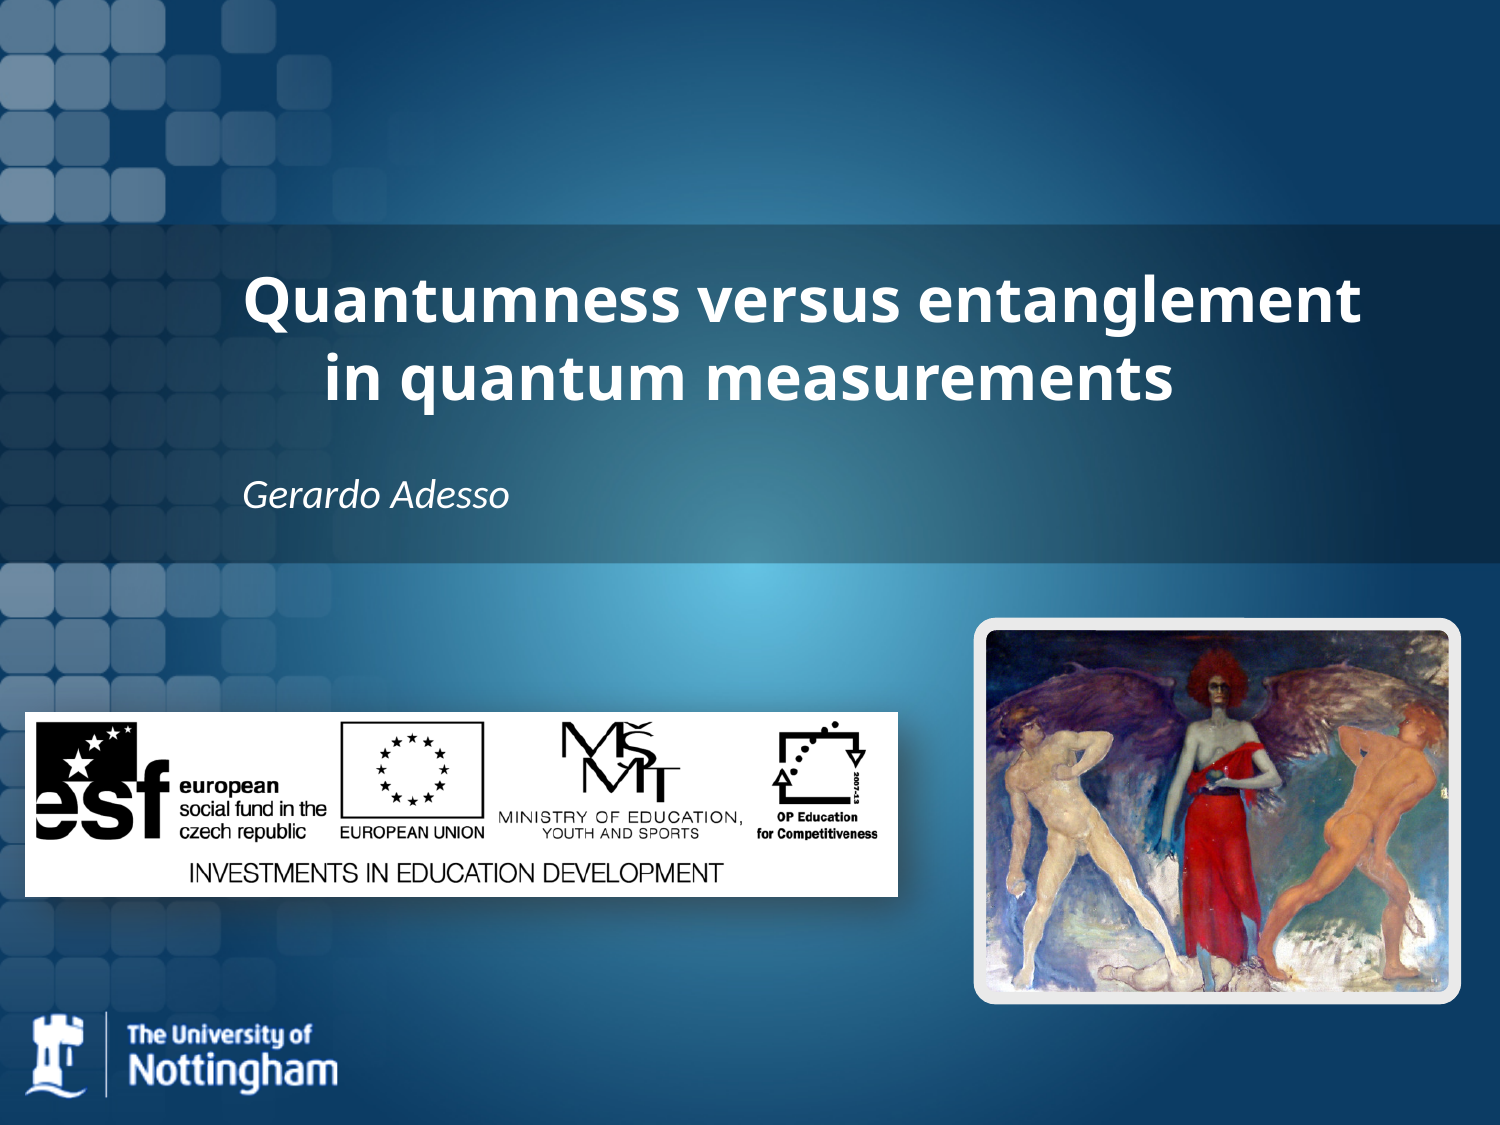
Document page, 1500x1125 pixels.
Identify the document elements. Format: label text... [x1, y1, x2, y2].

title Quantumness versus entanglement in quantum measurements [227, 226, 1384, 421]
subtitle Gerardo Adesso [227, 417, 1226, 567]
picture [0, 0, 1500, 1125]
